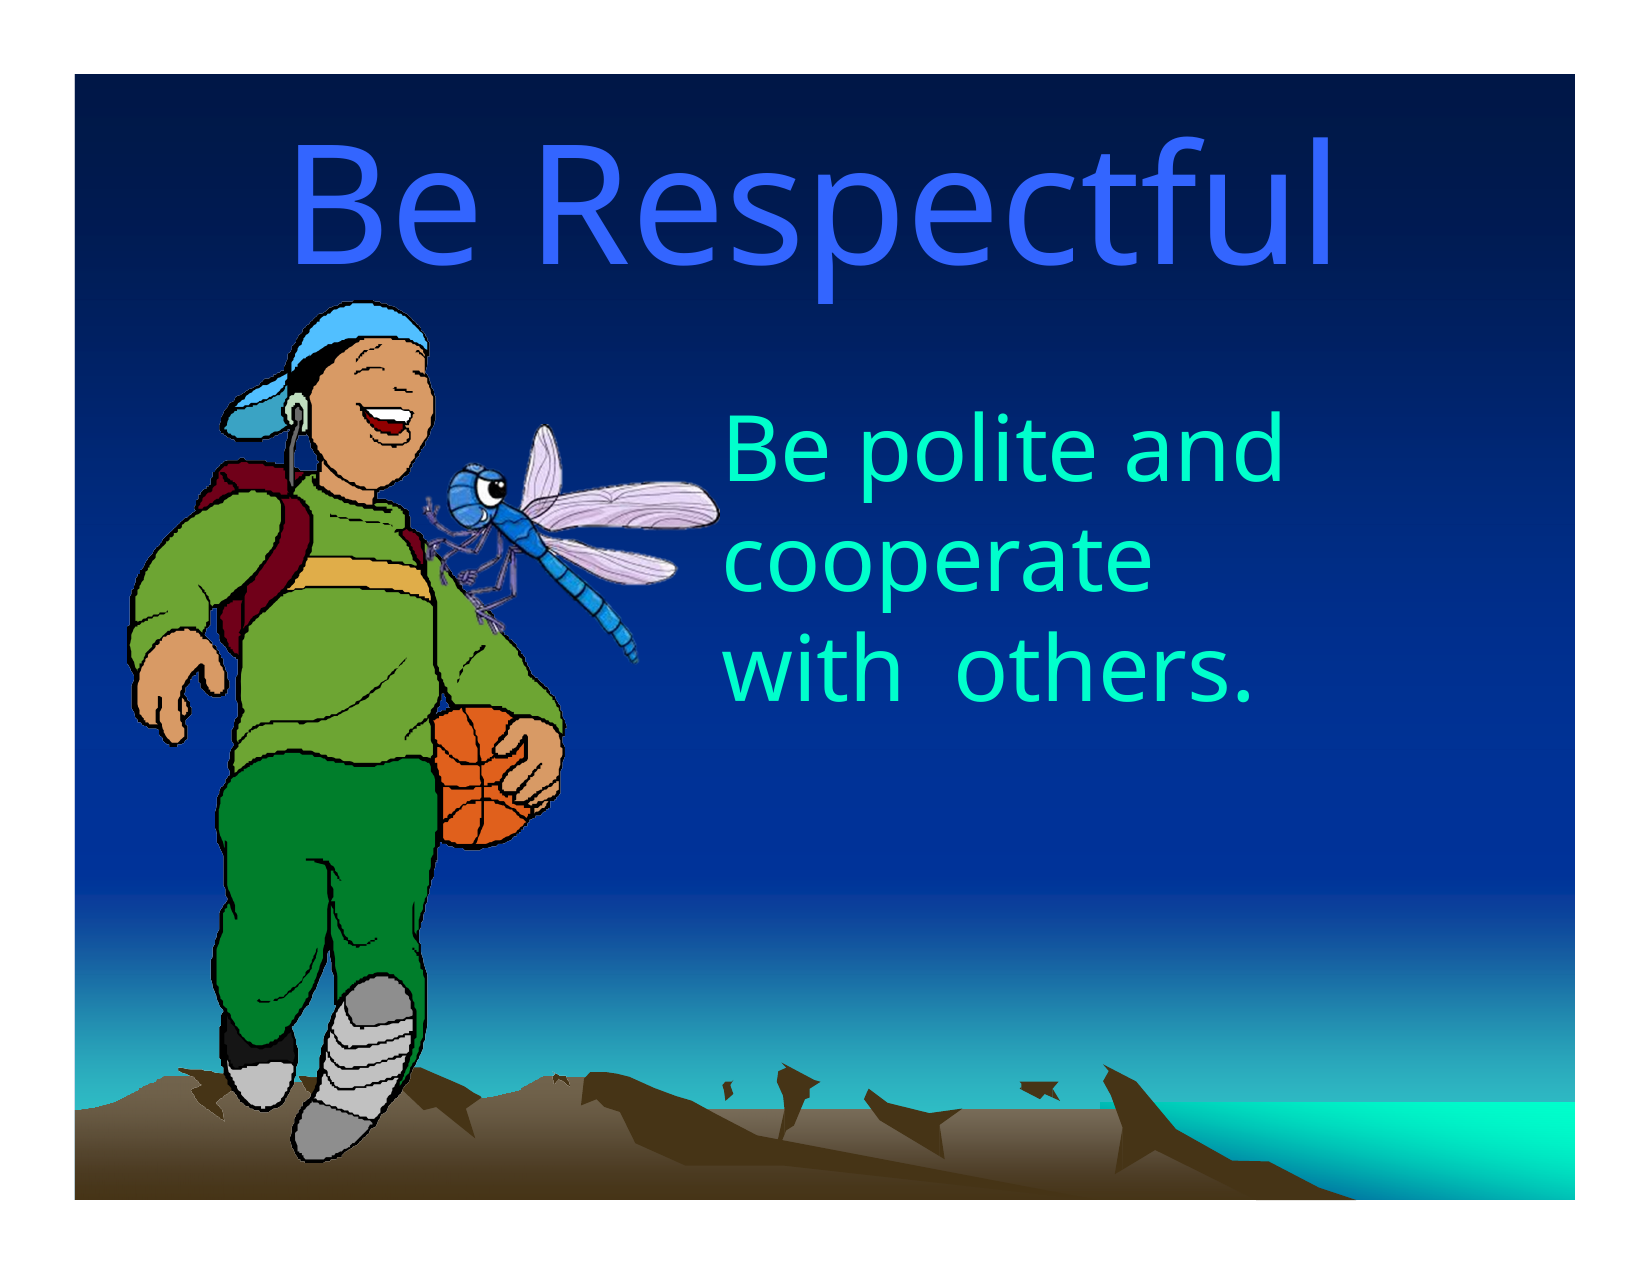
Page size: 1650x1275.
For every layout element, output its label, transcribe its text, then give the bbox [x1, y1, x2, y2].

text_box Be polite and cooperate with others. [719, 390, 1363, 721]
text_box [781, 1062, 790, 1067]
picture [74, 74, 1575, 1200]
text_box [783, 1062, 1303, 1200]
text_box [1103, 1064, 1357, 1201]
text_box [127, 299, 570, 1163]
text_box [570, 1062, 784, 1067]
text_box [74, 1067, 1097, 1200]
title Be Respectful [280, 97, 1370, 311]
text_box [580, 1072, 1097, 1200]
